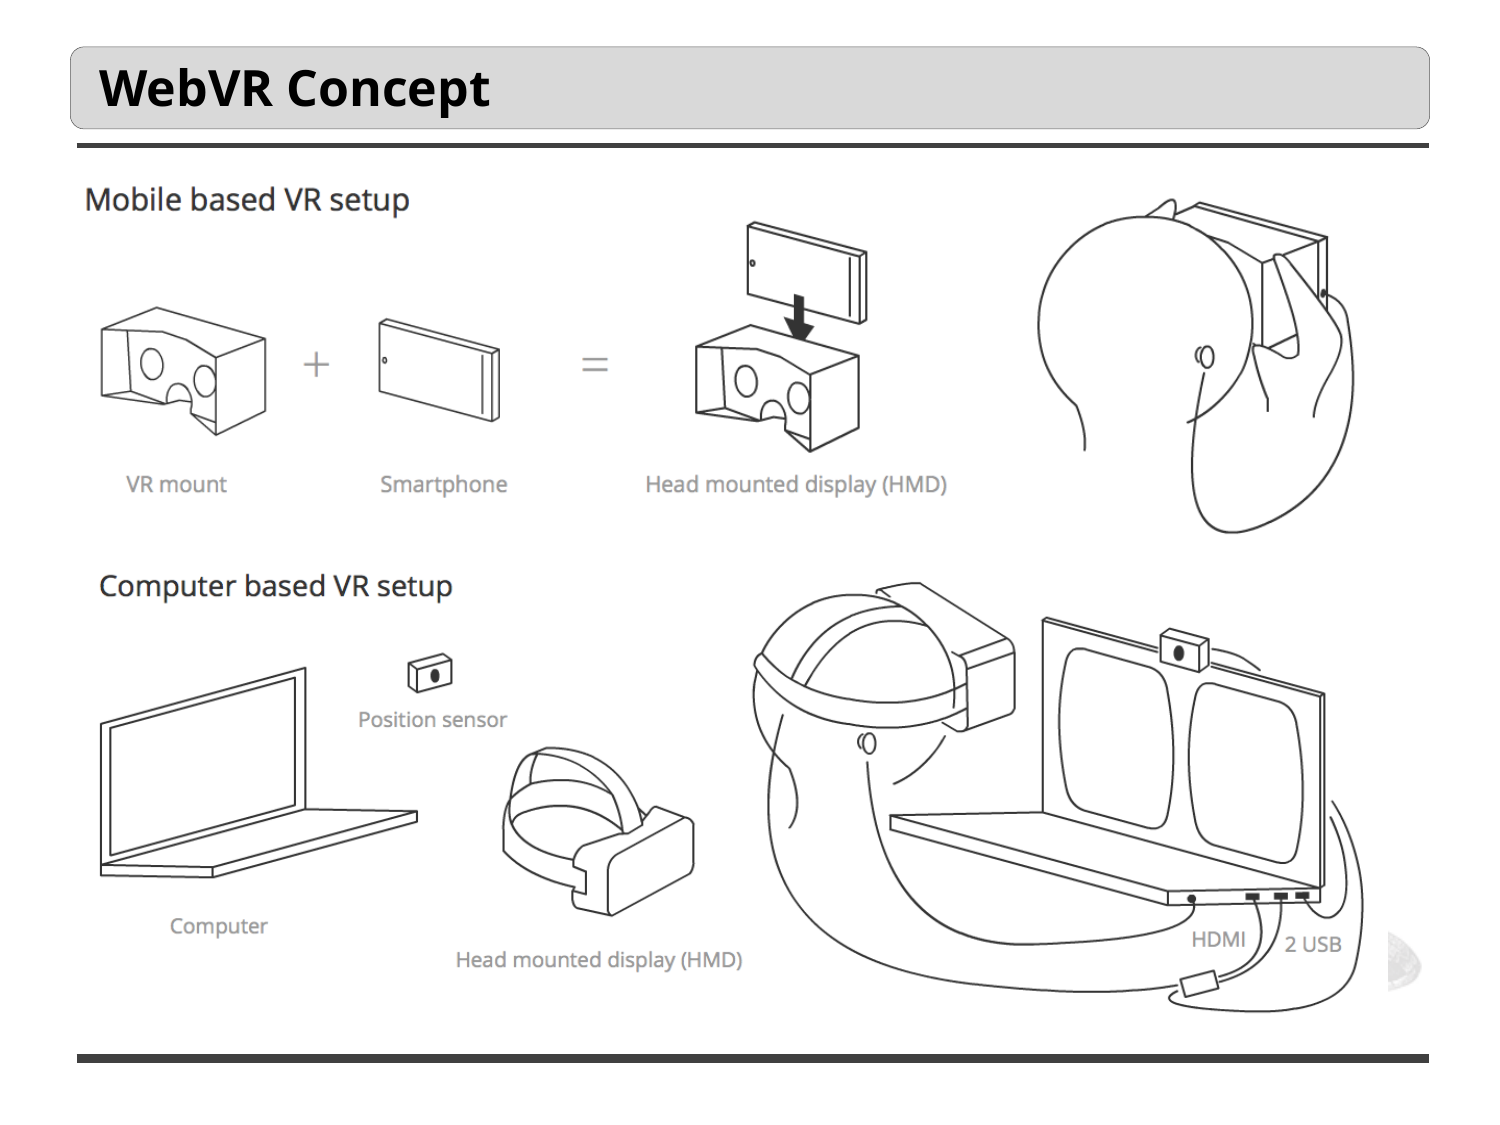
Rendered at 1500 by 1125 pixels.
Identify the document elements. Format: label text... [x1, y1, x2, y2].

title WebVR Concept [84, 56, 1416, 117]
picture [36, 148, 1440, 1049]
